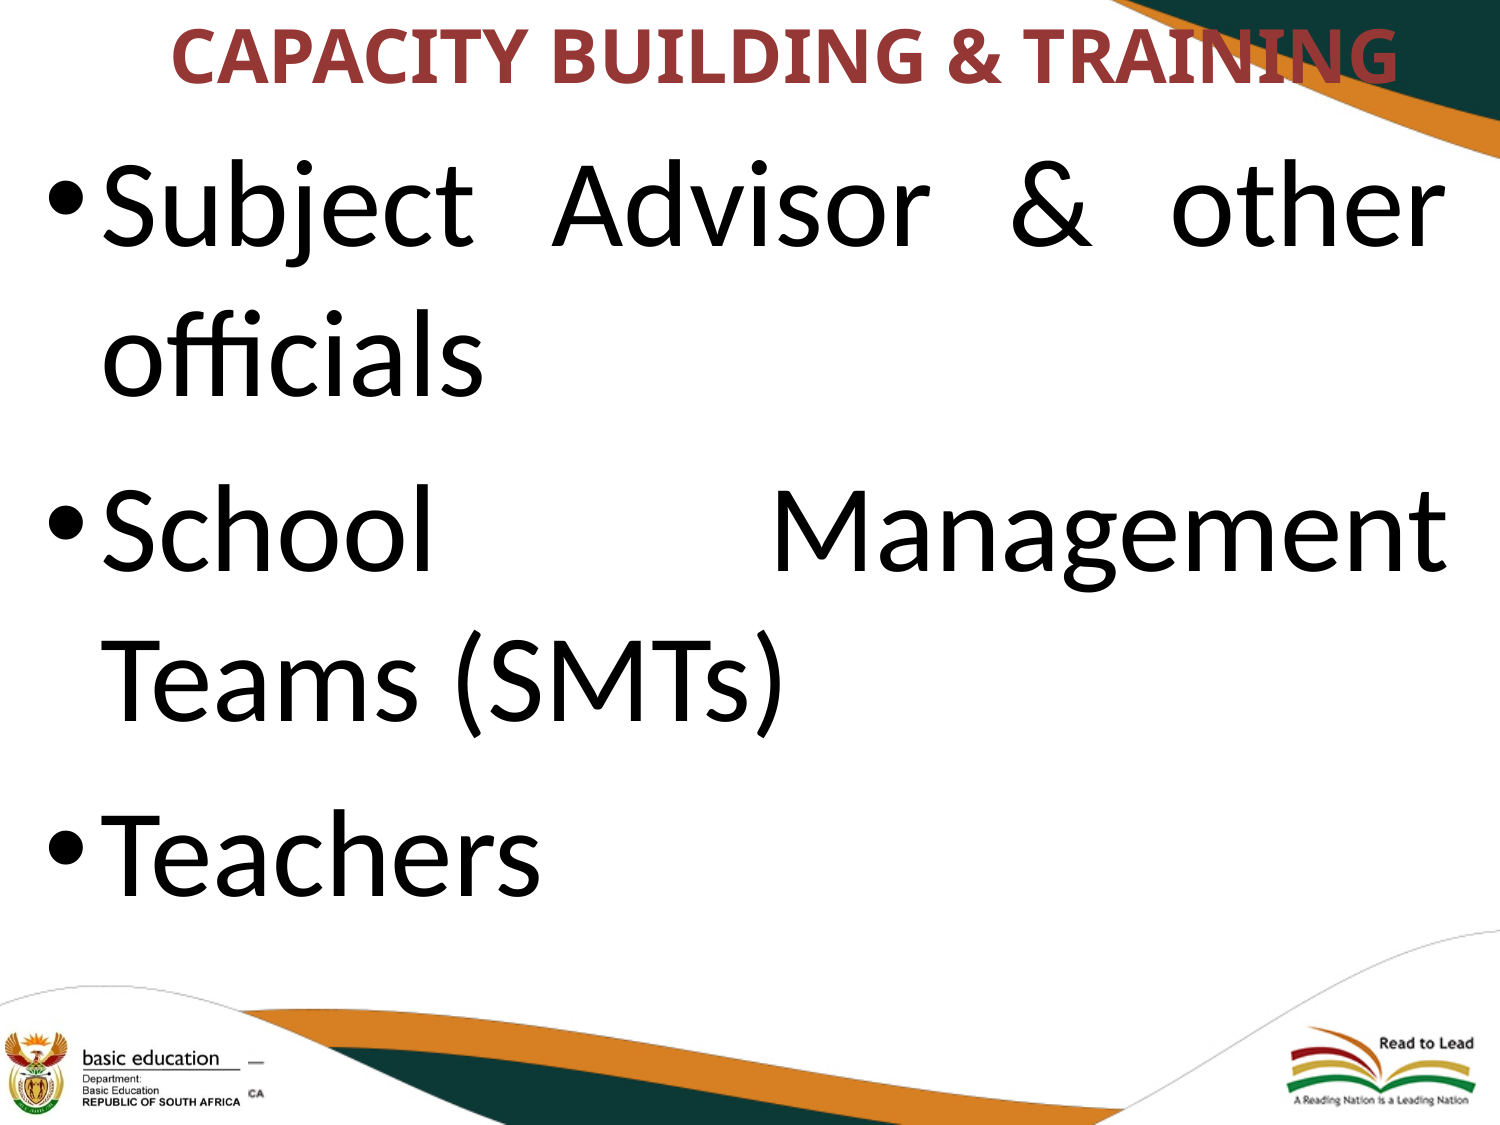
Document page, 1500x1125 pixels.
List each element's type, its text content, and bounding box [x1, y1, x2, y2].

picture [0, 0, 1500, 1125]
list Subject Advisor & other officials School Management Teams (SMTs) Teachers [29, 113, 1465, 1071]
title CAPACITY BUILDING & TRAINING [72, 30, 1500, 76]
